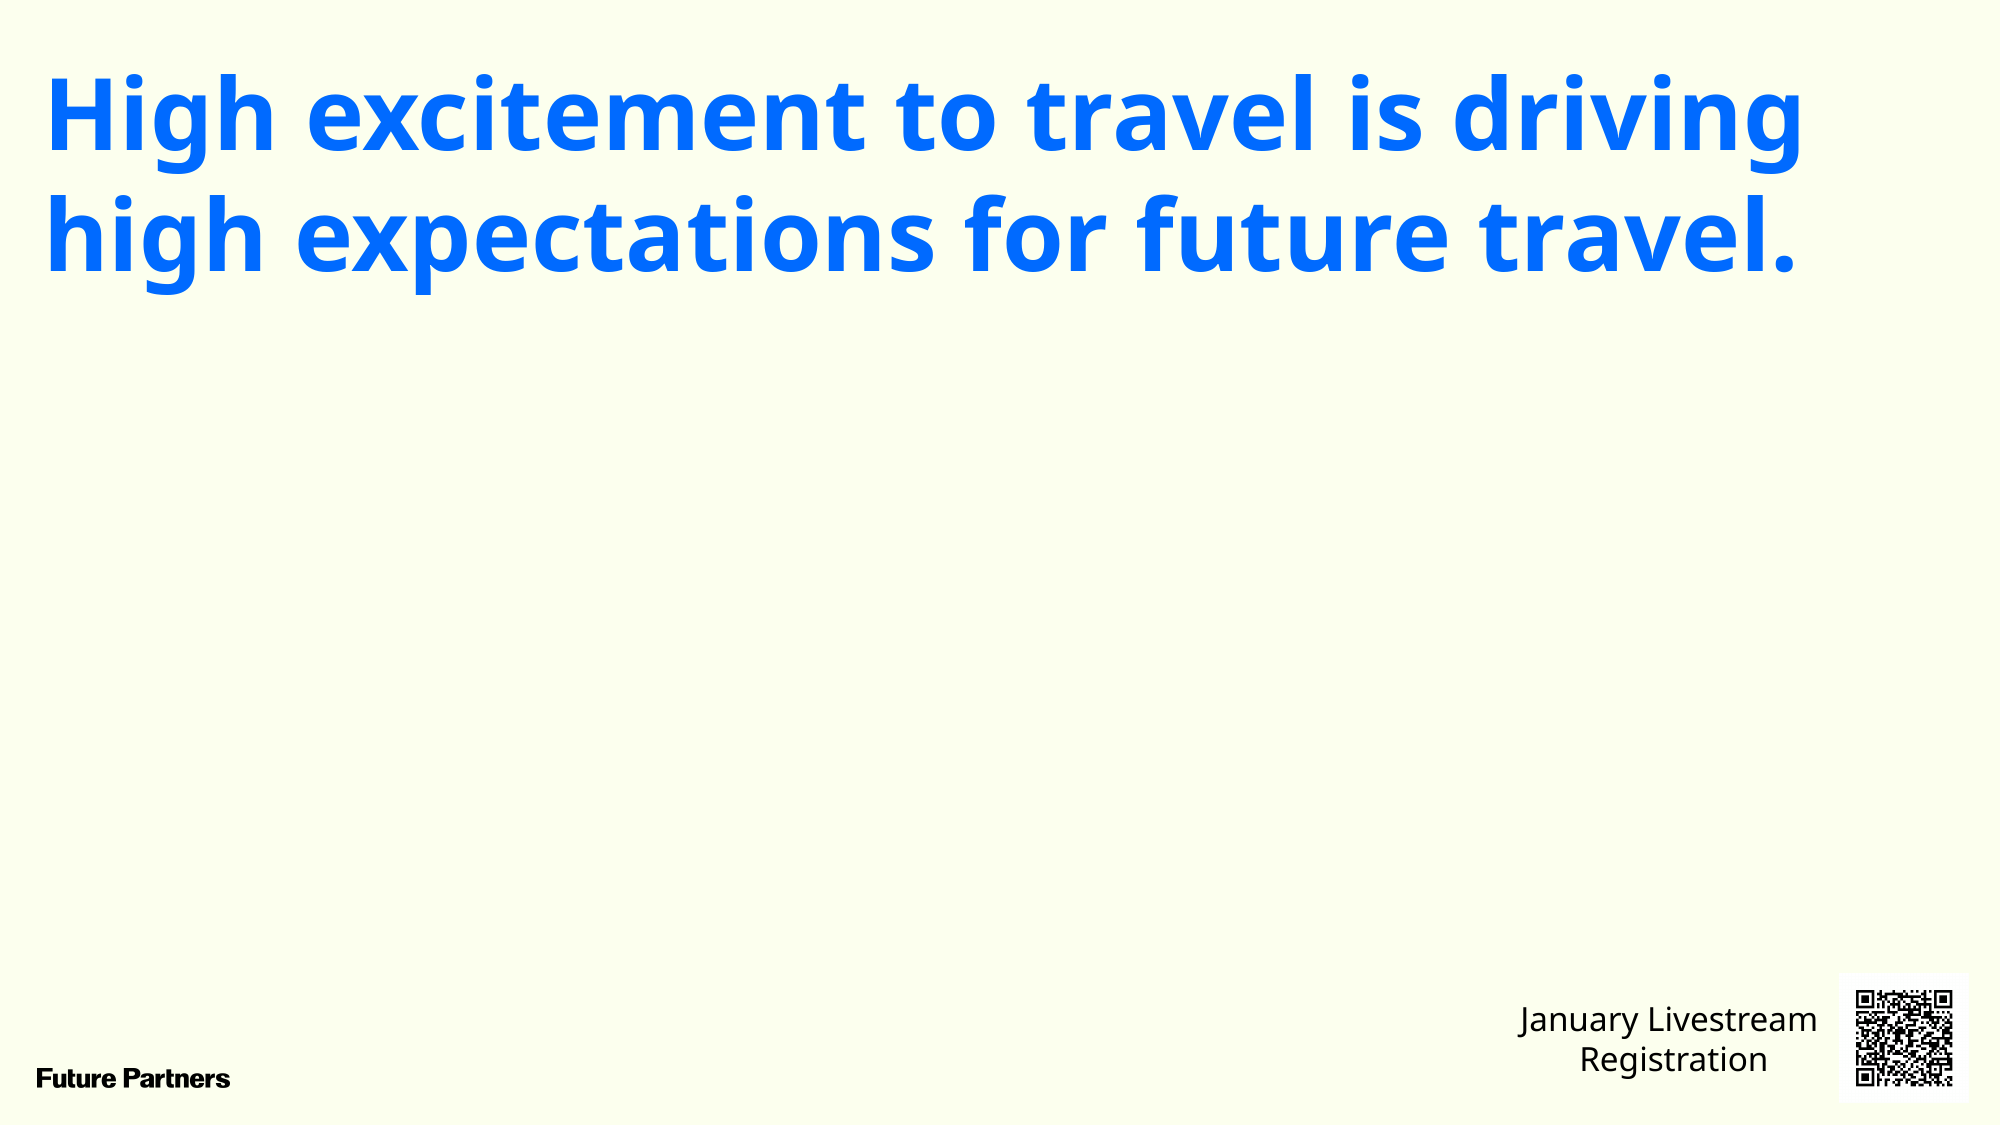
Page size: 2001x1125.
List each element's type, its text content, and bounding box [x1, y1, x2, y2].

picture [1839, 973, 1969, 1103]
text_box January Livestream Registration [1505, 990, 1839, 1085]
text_box High excitement to travel is driving high expectations for future travel. [28, 42, 1925, 299]
picture [37, 1068, 230, 1088]
